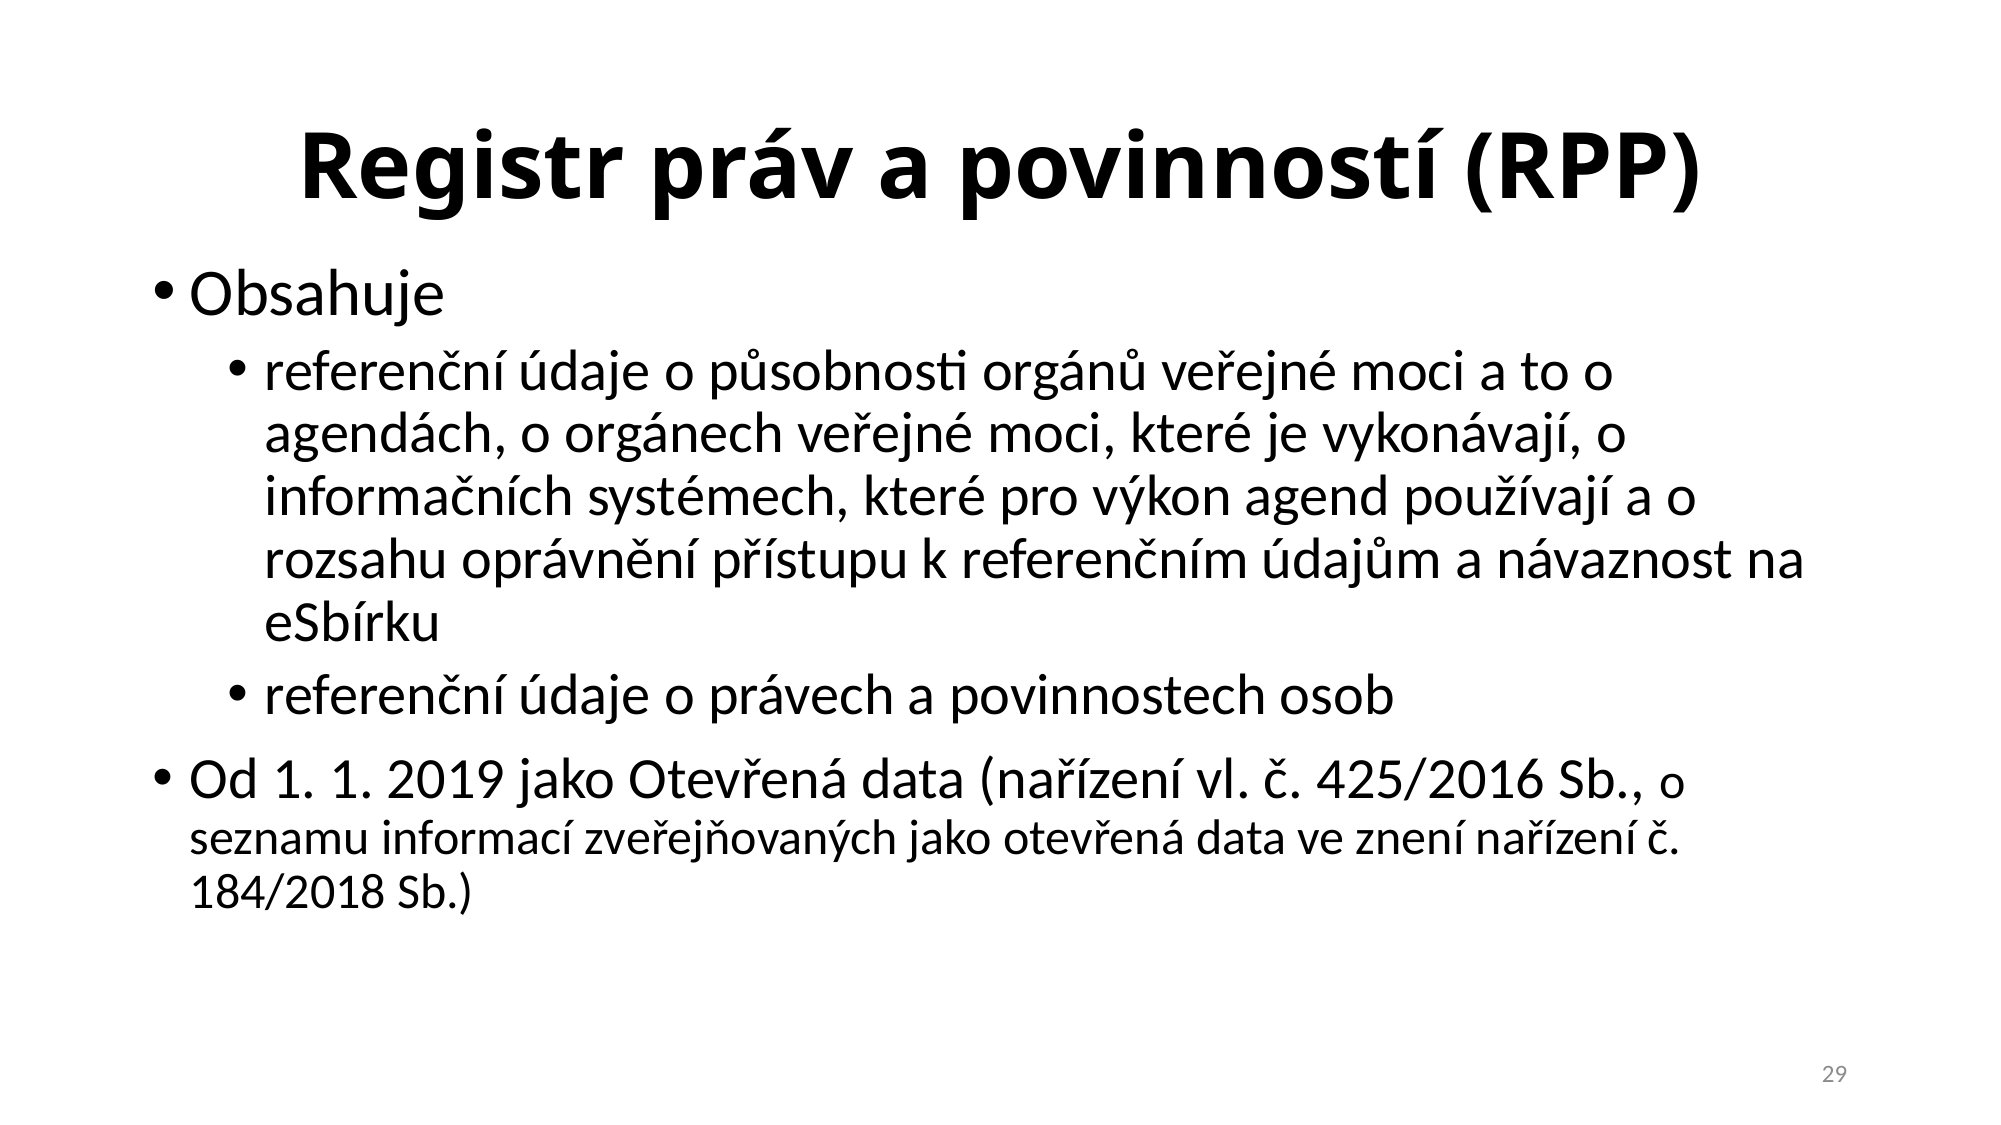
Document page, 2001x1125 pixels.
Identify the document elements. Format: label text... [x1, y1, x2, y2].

list Obsahuje referenční údaje o působnosti orgánů veřejné moci a to o agendách, o orgánech veřejné moci, které je vykonávají, o informačních systémech, které pro výkon agend používají a o rozsahu oprávnění přístupu k referenčním údajům a návaznost na eSbírku referenční údaje o právech a povinnostech osob Od 1. 1. 2019 jako Otevřená data (nařízení vl. č. 425/2016 Sb., o seznamu informací zveřejňovaných jako otevřená data ve znení nařízení č. 184/2018 Sb.) [137, 249, 1863, 1014]
title Registr práv a povinností (RPP) [137, 59, 1863, 249]
slide_number 29 [1412, 1042, 1863, 1103]
